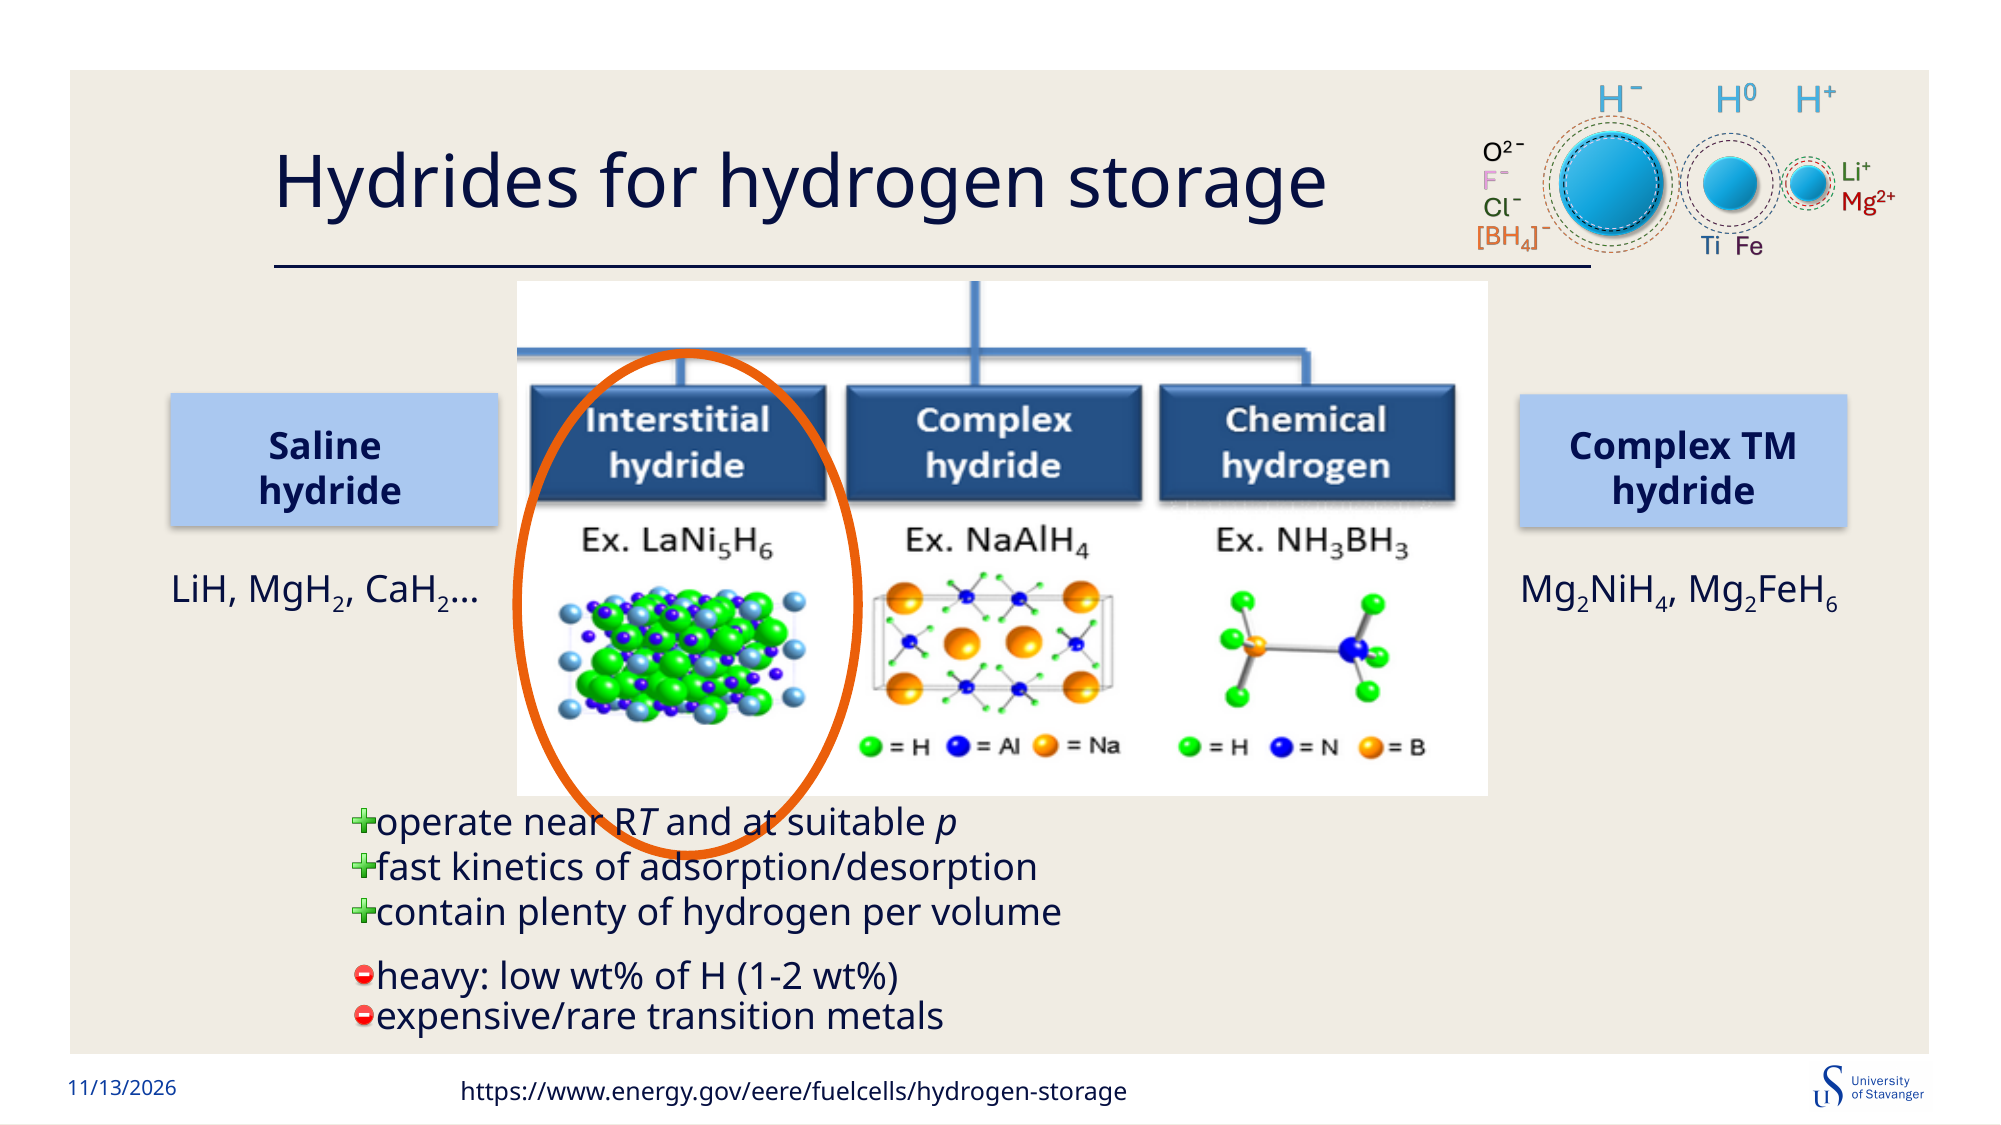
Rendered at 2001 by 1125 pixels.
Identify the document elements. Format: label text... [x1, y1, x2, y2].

picture [352, 853, 376, 878]
picture [352, 808, 376, 833]
picture [1809, 1061, 1933, 1112]
title Hydrides for hydrogen storage [274, 144, 1459, 258]
text_box heavy: low wt% of H (1-2 wt%) expensive/rare transition metals [352, 957, 1158, 1043]
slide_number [67, 1074, 518, 1125]
picture [352, 1003, 376, 1028]
text_box Complex TM hydride [1553, 422, 1814, 513]
picture [352, 963, 376, 987]
text_box Mg2NiH4, Mg2FeH6 [1519, 565, 1871, 617]
text_box Saline hydride [199, 422, 461, 513]
picture [1459, 62, 1908, 280]
text_box LiH, MgH2, CaH2… [170, 565, 499, 617]
text_box [1519, 393, 1848, 528]
text_box [170, 392, 499, 527]
text_box https://www.energy.gov/eere/fuelcells/hydrogen-storage [460, 1075, 1816, 1106]
picture [352, 898, 376, 923]
picture [517, 281, 1488, 796]
text_box operate near RT and at suitable p fast kinetics of adsorption/desorption contain plenty of hydrogen per volume [352, 797, 1081, 954]
